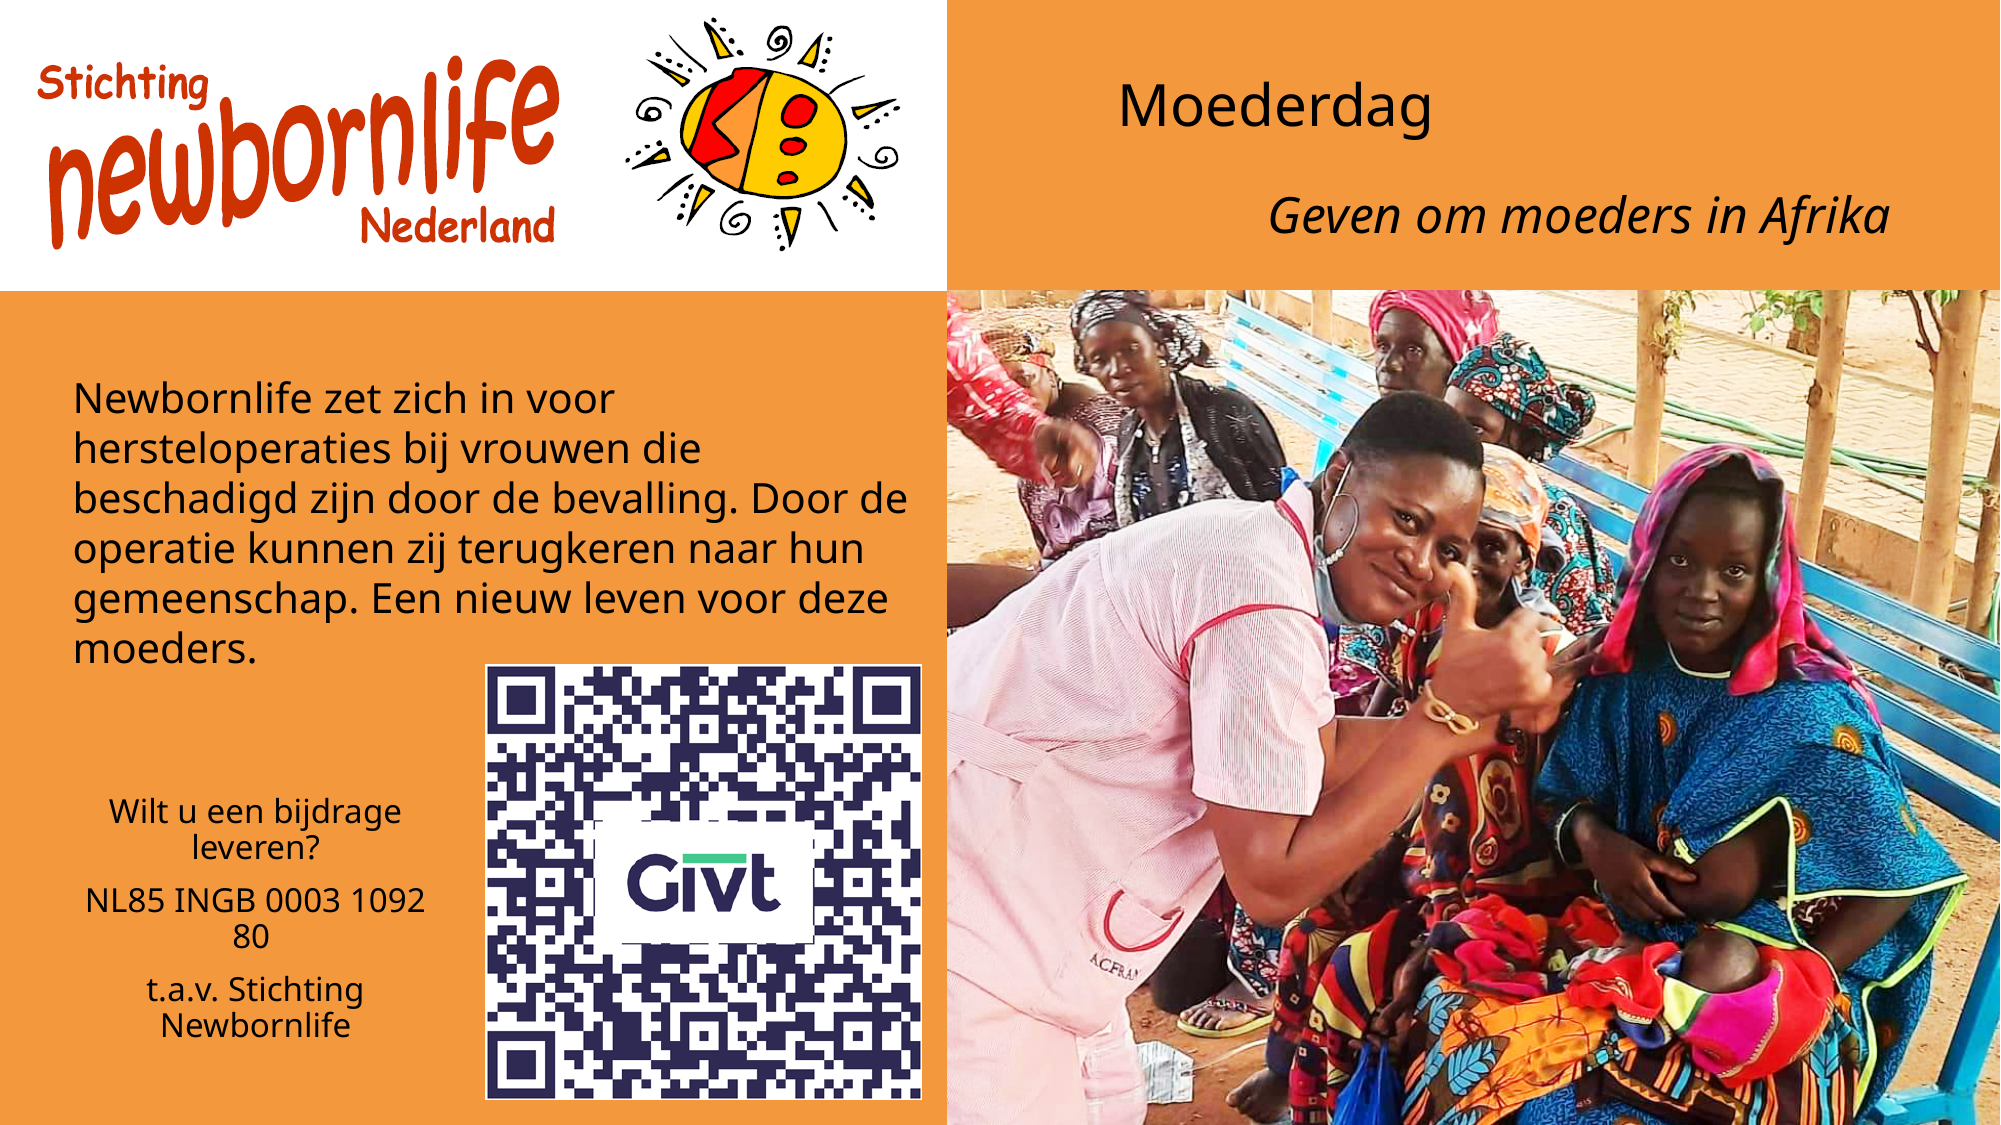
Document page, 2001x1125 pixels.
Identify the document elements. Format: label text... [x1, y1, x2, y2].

picture [0, 0, 2000, 1125]
text_box Newbornlife zet zich in voor hersteloperaties bij vrouwen die beschadigd zijn door de bevalling. Door de operatie kunnen zij terugkeren naar hun gemeenschap. Een nieuw leven voor deze moeders. [57, 364, 931, 680]
subtitle Wilt u een bijdrage leveren? NL85 INGB 0003 1092 80 t.a.v. Stichting Newbornlife [57, 787, 454, 1053]
picture [1909, 1104, 1918, 1110]
picture [1973, 1005, 1978, 1017]
text_box Moederdag Geven om moeders in Afrika [1103, 60, 1920, 251]
picture [1984, 972, 1989, 986]
picture [485, 664, 922, 1100]
